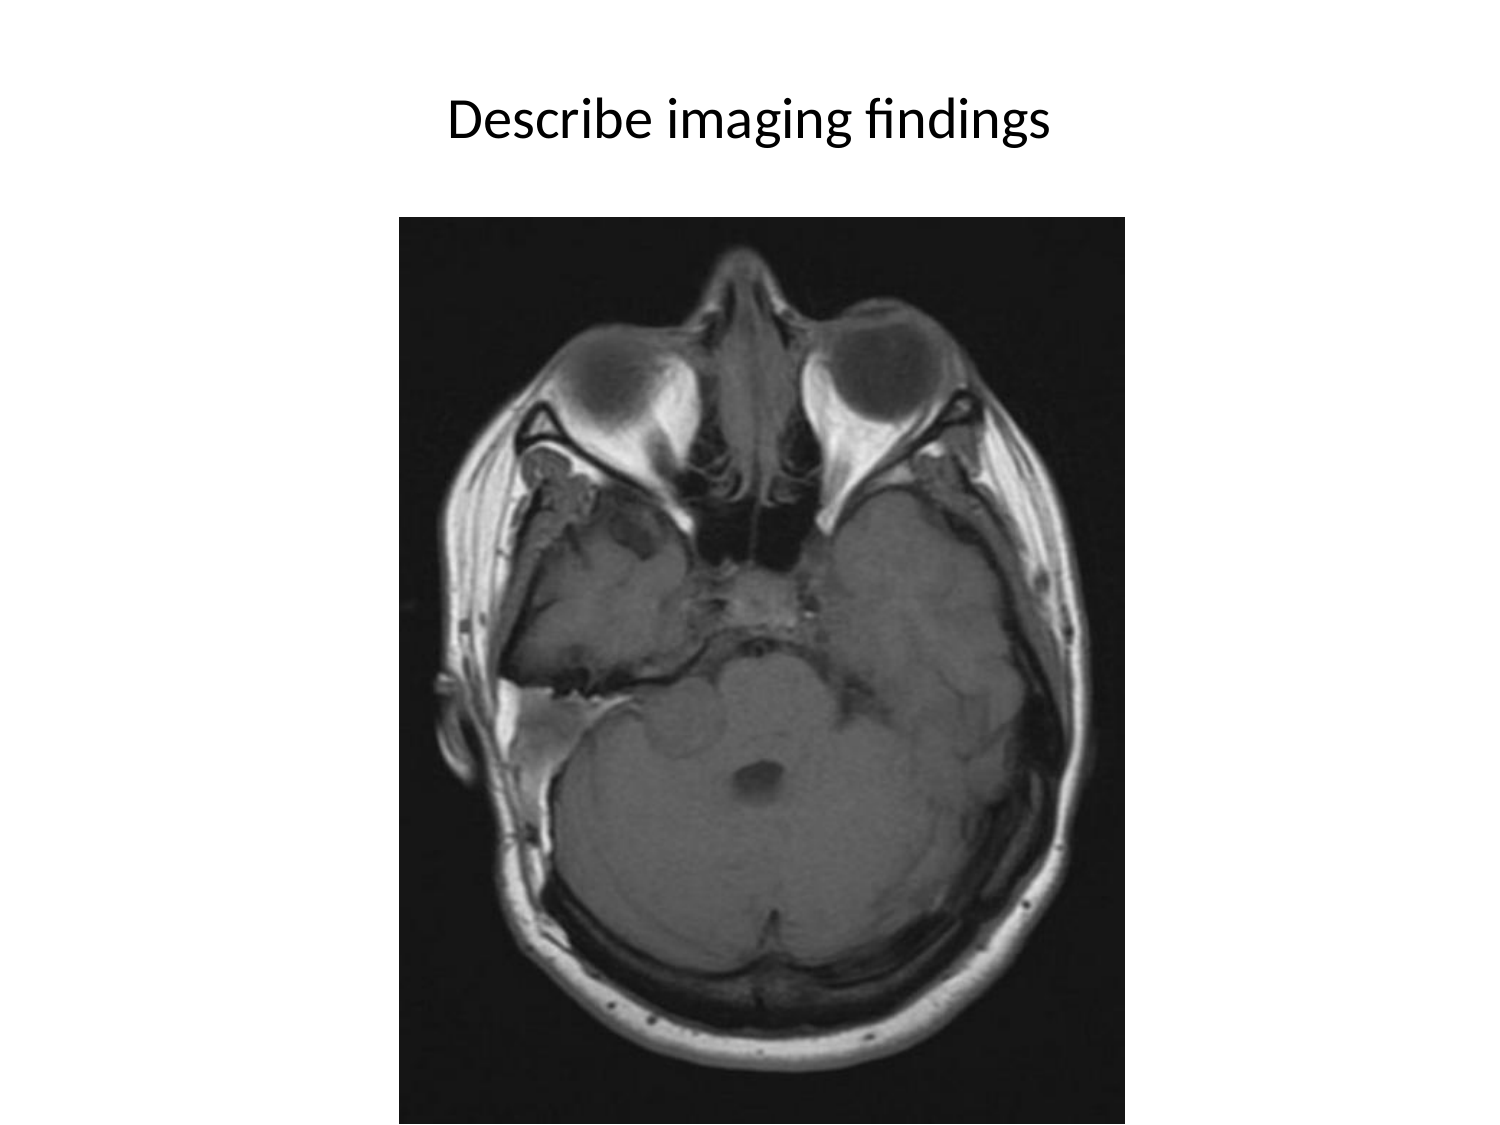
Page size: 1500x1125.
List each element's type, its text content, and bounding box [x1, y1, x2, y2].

picture [399, 217, 1126, 1124]
title Describe imaging findings [75, 75, 1425, 155]
